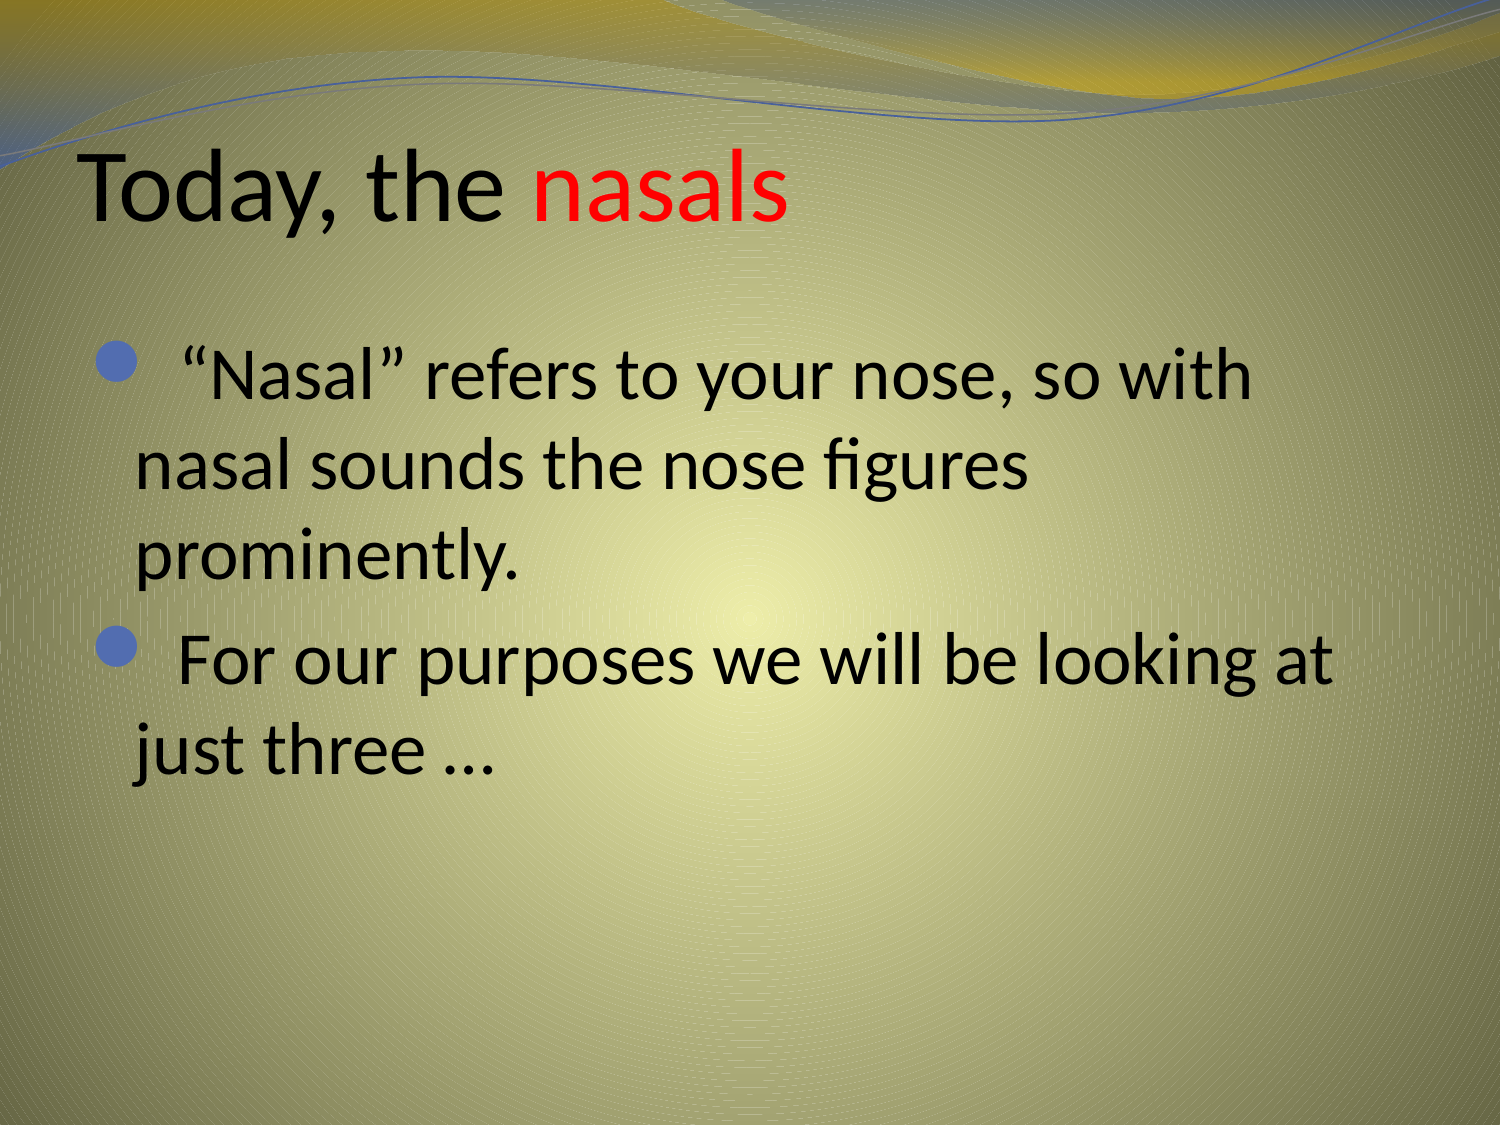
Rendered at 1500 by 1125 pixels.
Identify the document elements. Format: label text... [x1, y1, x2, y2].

title Today, the nasals [76, 54, 1427, 243]
list “Nasal” refers to your nose, so with nasal sounds the nose figures prominently. For our purposes we will be looking at just three … [75, 317, 1425, 965]
